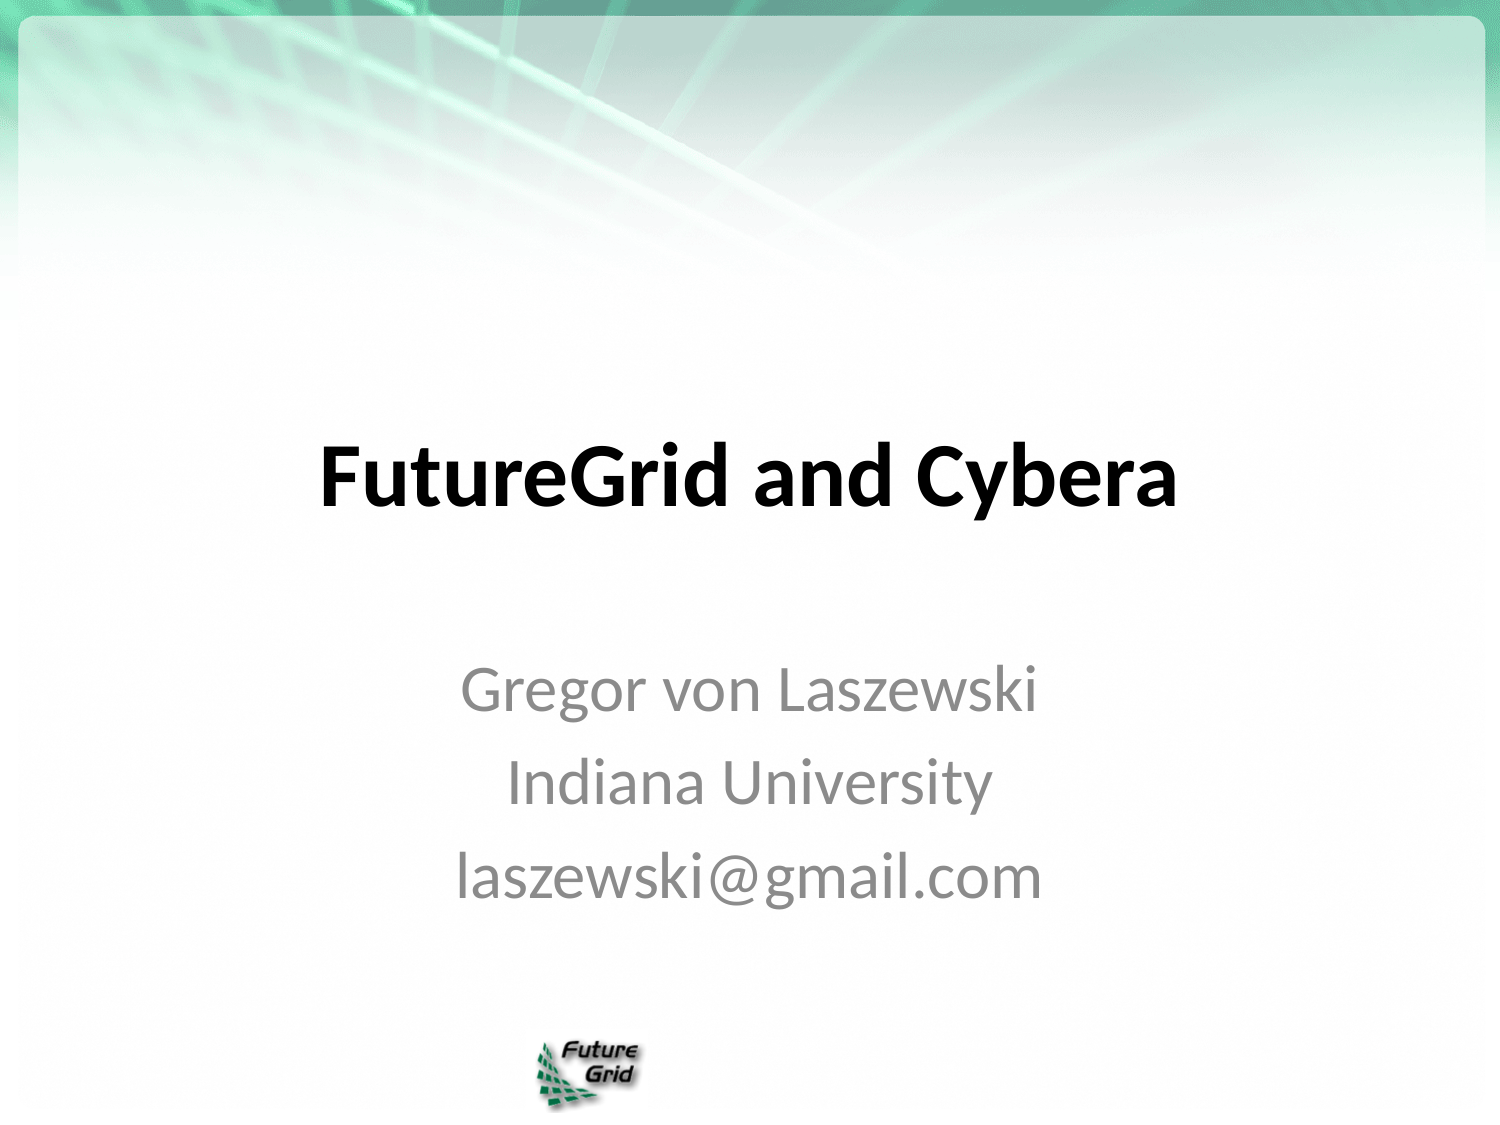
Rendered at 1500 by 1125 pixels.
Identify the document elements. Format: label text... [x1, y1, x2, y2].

title FutureGrid and Cybera [112, 349, 1388, 591]
subtitle Gregor von Laszewski Indiana University laszewski@gmail.com [225, 637, 1275, 925]
picture [0, 0, 1500, 1125]
